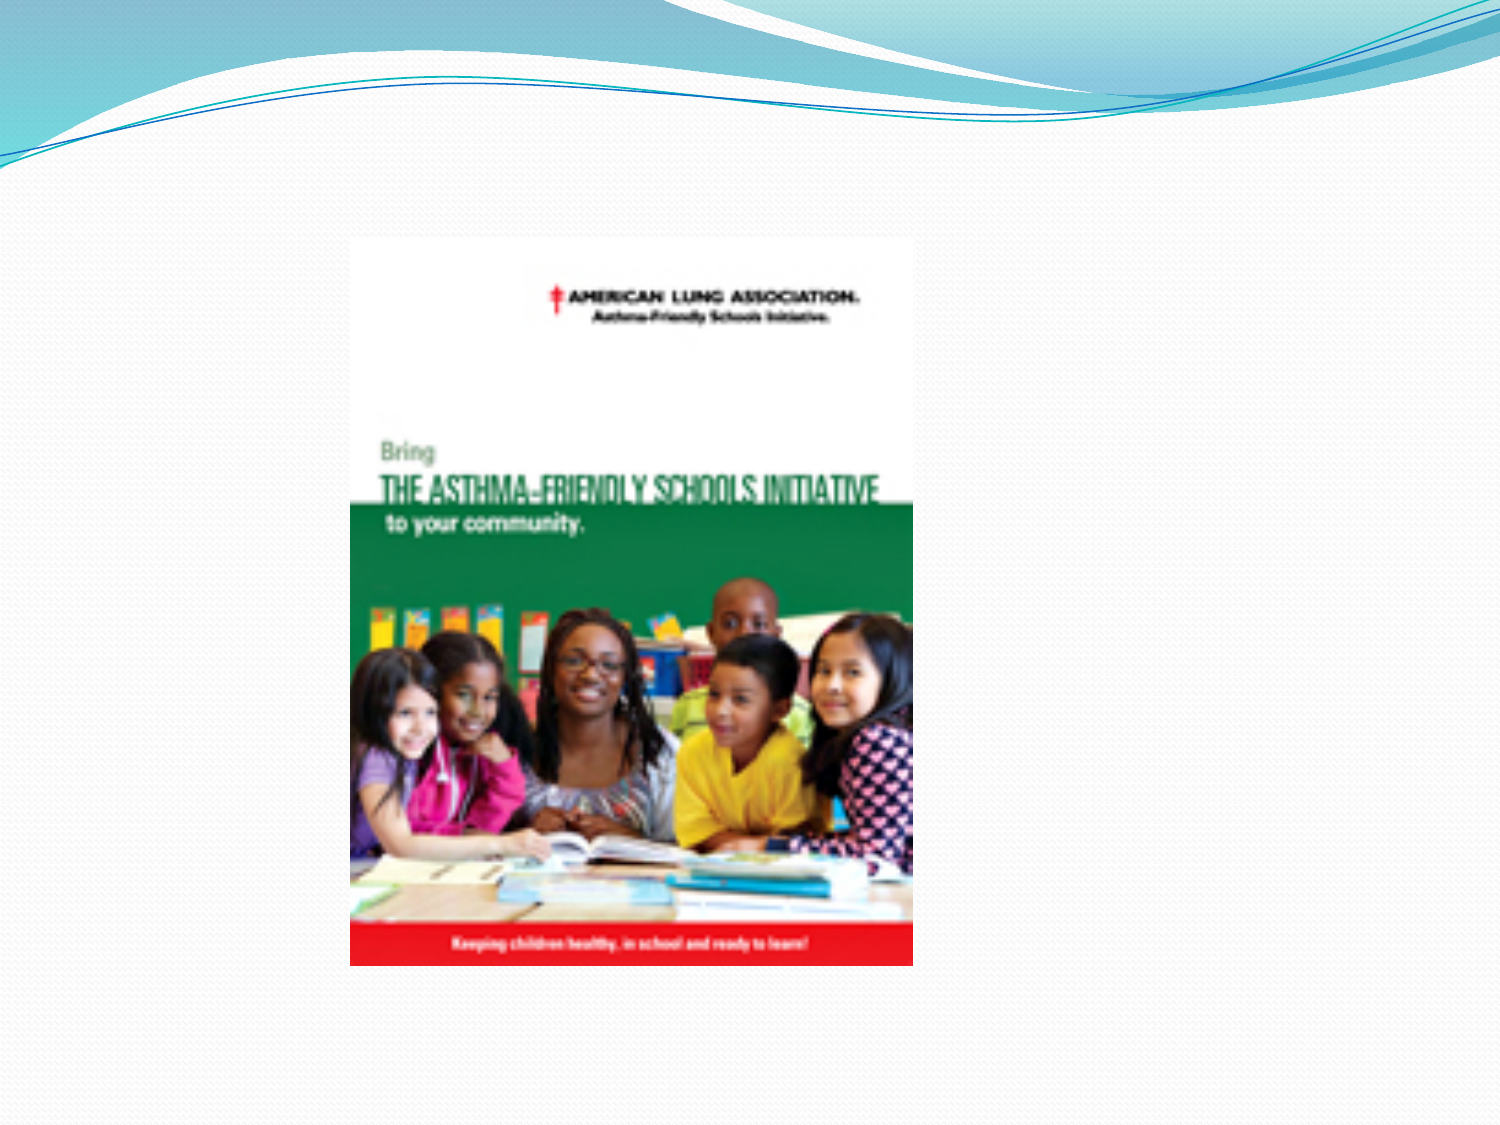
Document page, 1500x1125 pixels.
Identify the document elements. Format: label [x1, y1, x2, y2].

picture [349, 237, 913, 966]
